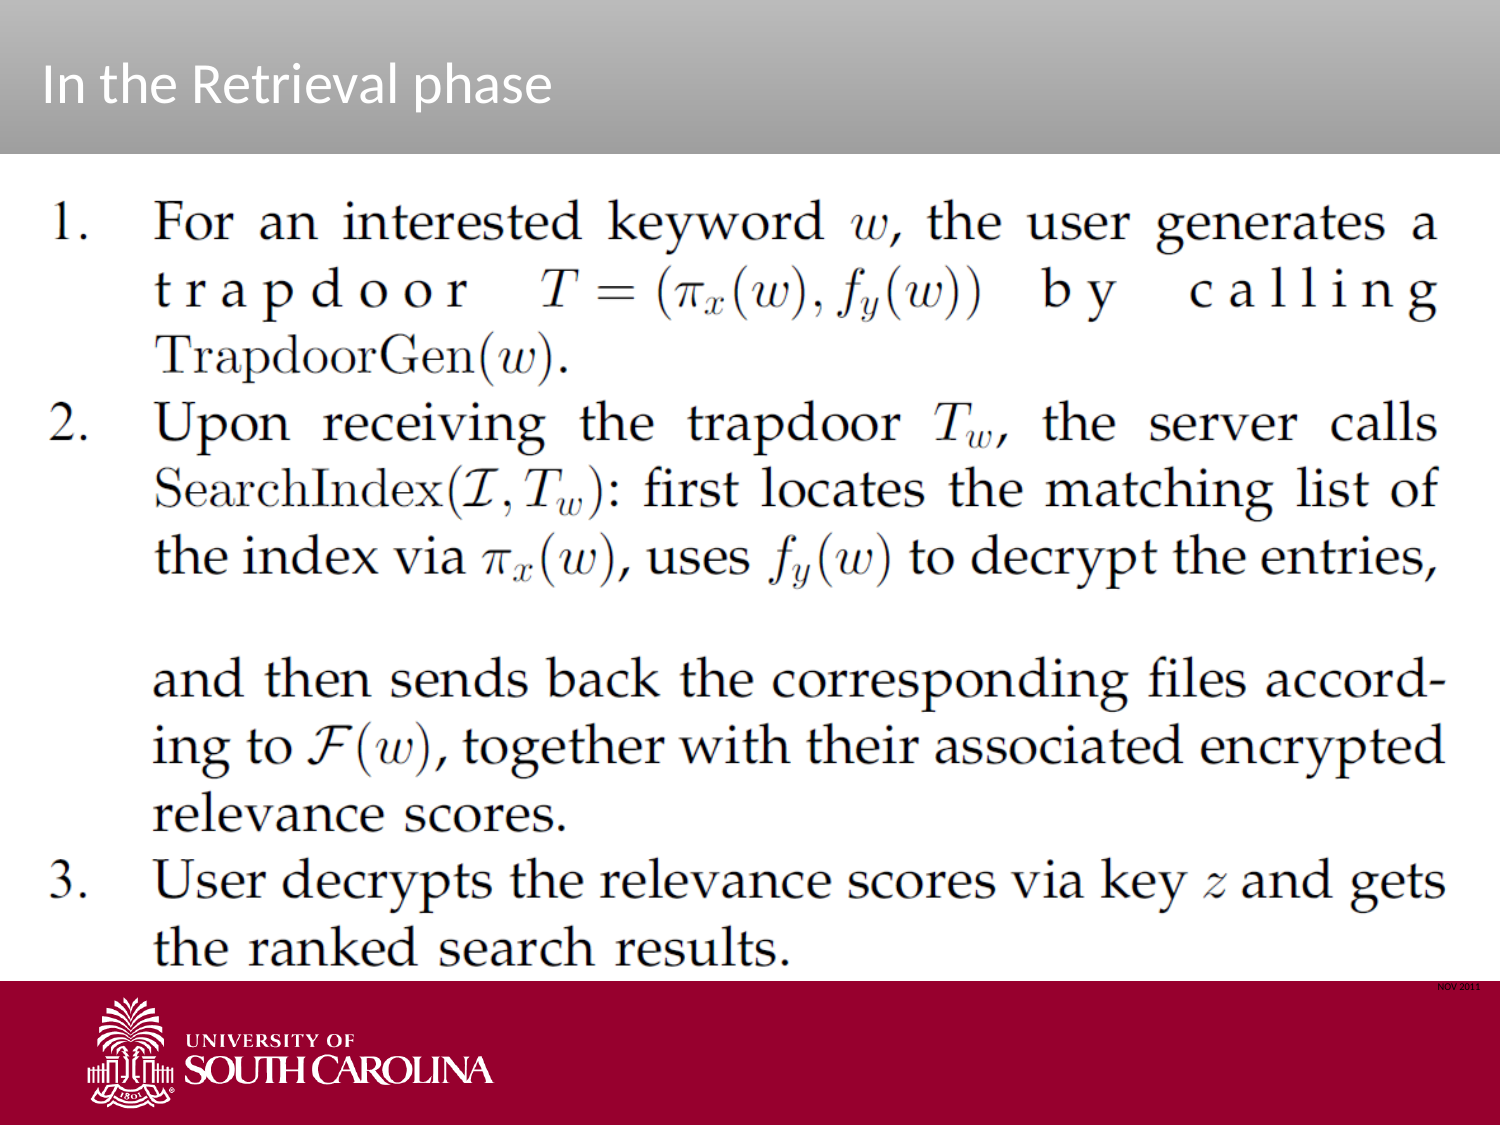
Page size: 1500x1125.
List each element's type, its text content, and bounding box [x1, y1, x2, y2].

picture [0, 154, 1500, 1125]
text_box In the Retrieval phase [41, 45, 1459, 152]
text_box [0, 0, 1500, 153]
